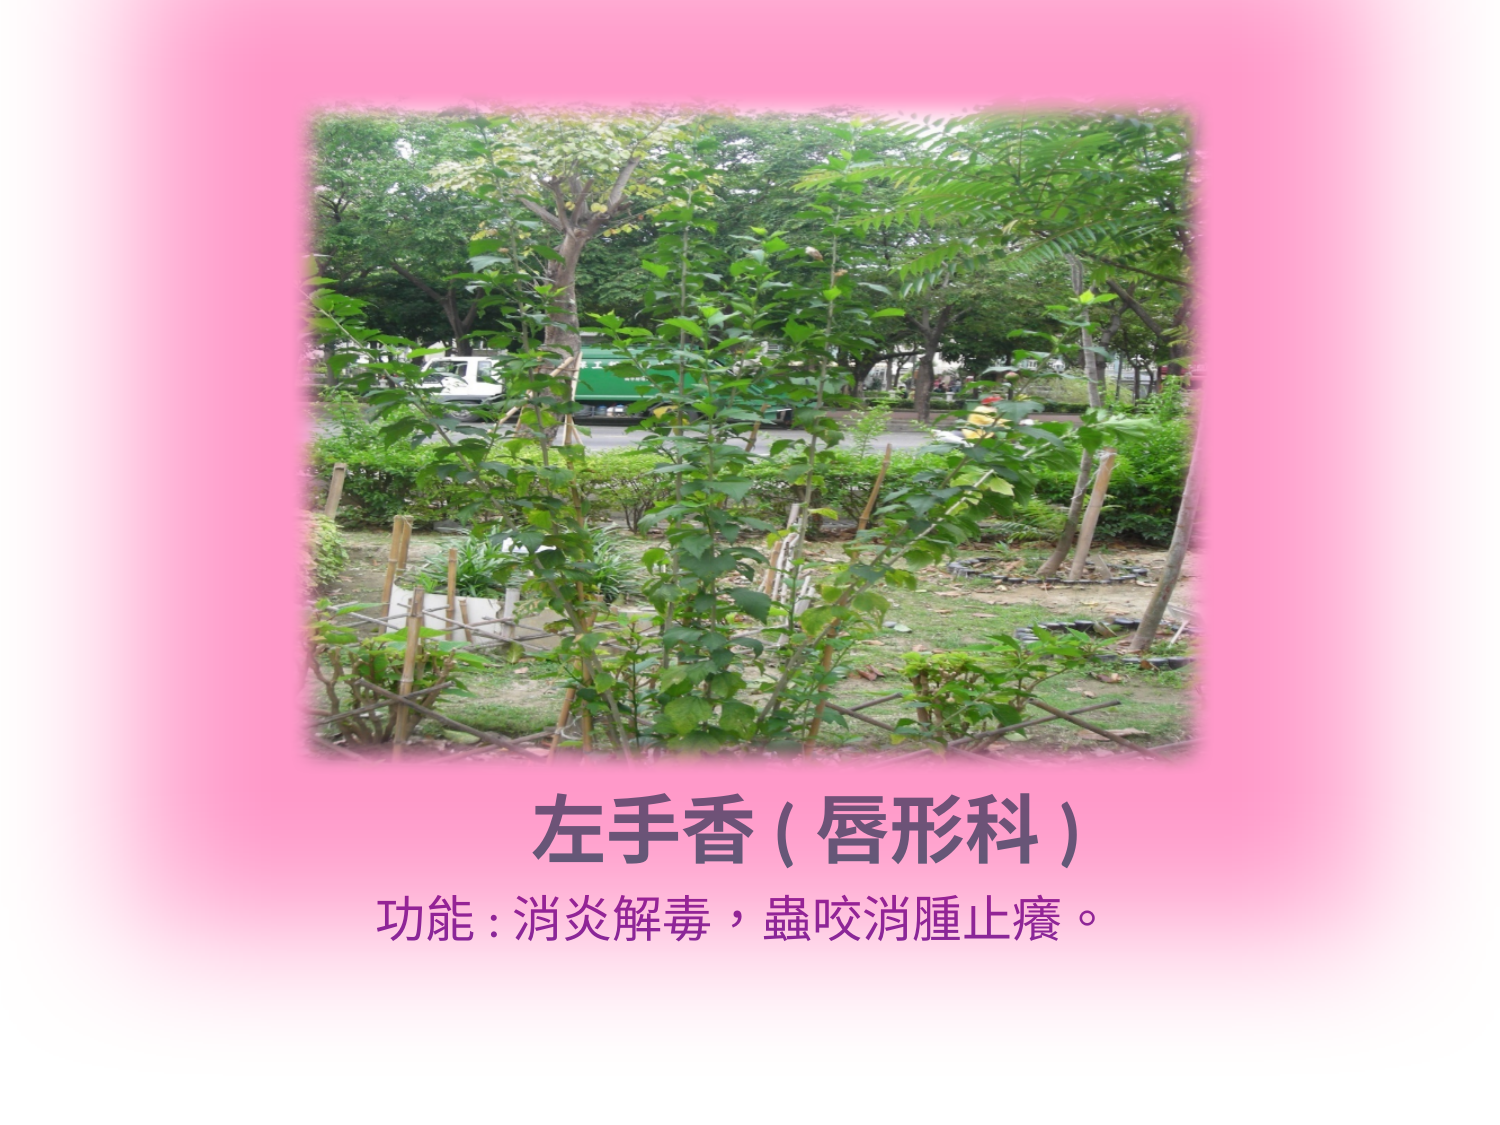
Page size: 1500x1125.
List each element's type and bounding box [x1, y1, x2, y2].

picture [288, 89, 1215, 776]
